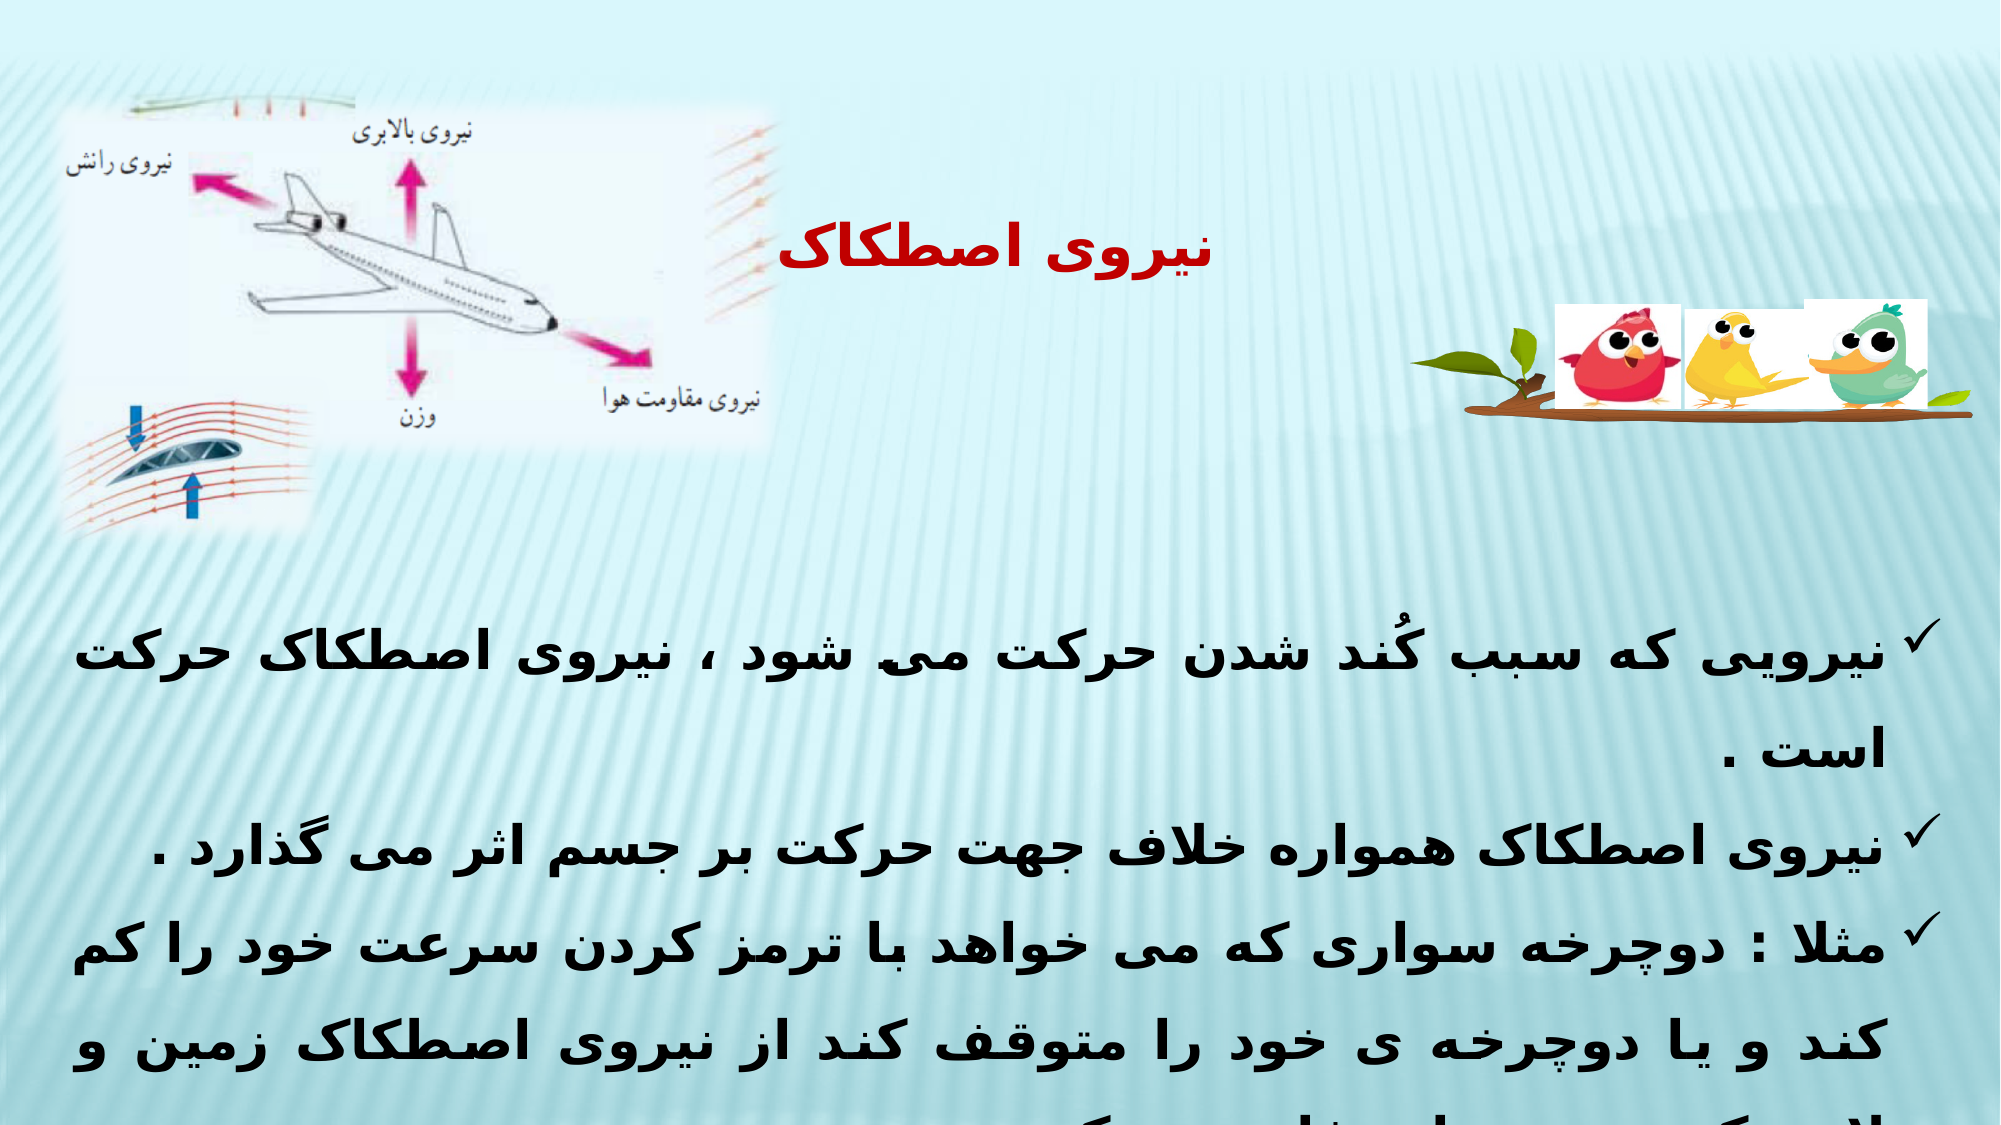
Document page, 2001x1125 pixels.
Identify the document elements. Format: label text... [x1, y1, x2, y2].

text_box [1410, 299, 1974, 426]
text_box نیروی اصطکاک [796, 200, 1231, 286]
text_box نیرویی که سبب کُند شدن حرکت می شود ، نیروی اصطکاک حرکت است . نیروی اصطکاک همواره خلاف جهت حرکت بر جسم اثر می گذارد . مثلا : ‌دوچرخه سواری که می خواهد با ترمز کردن سرعت خود را کم کند و یا دوچرخه ی خود را متوقف کند از نیروی اصطکاک زمین و لاستیک دوچرخه استفاده می کند . [54, 575, 1960, 1125]
picture [39, 87, 787, 551]
